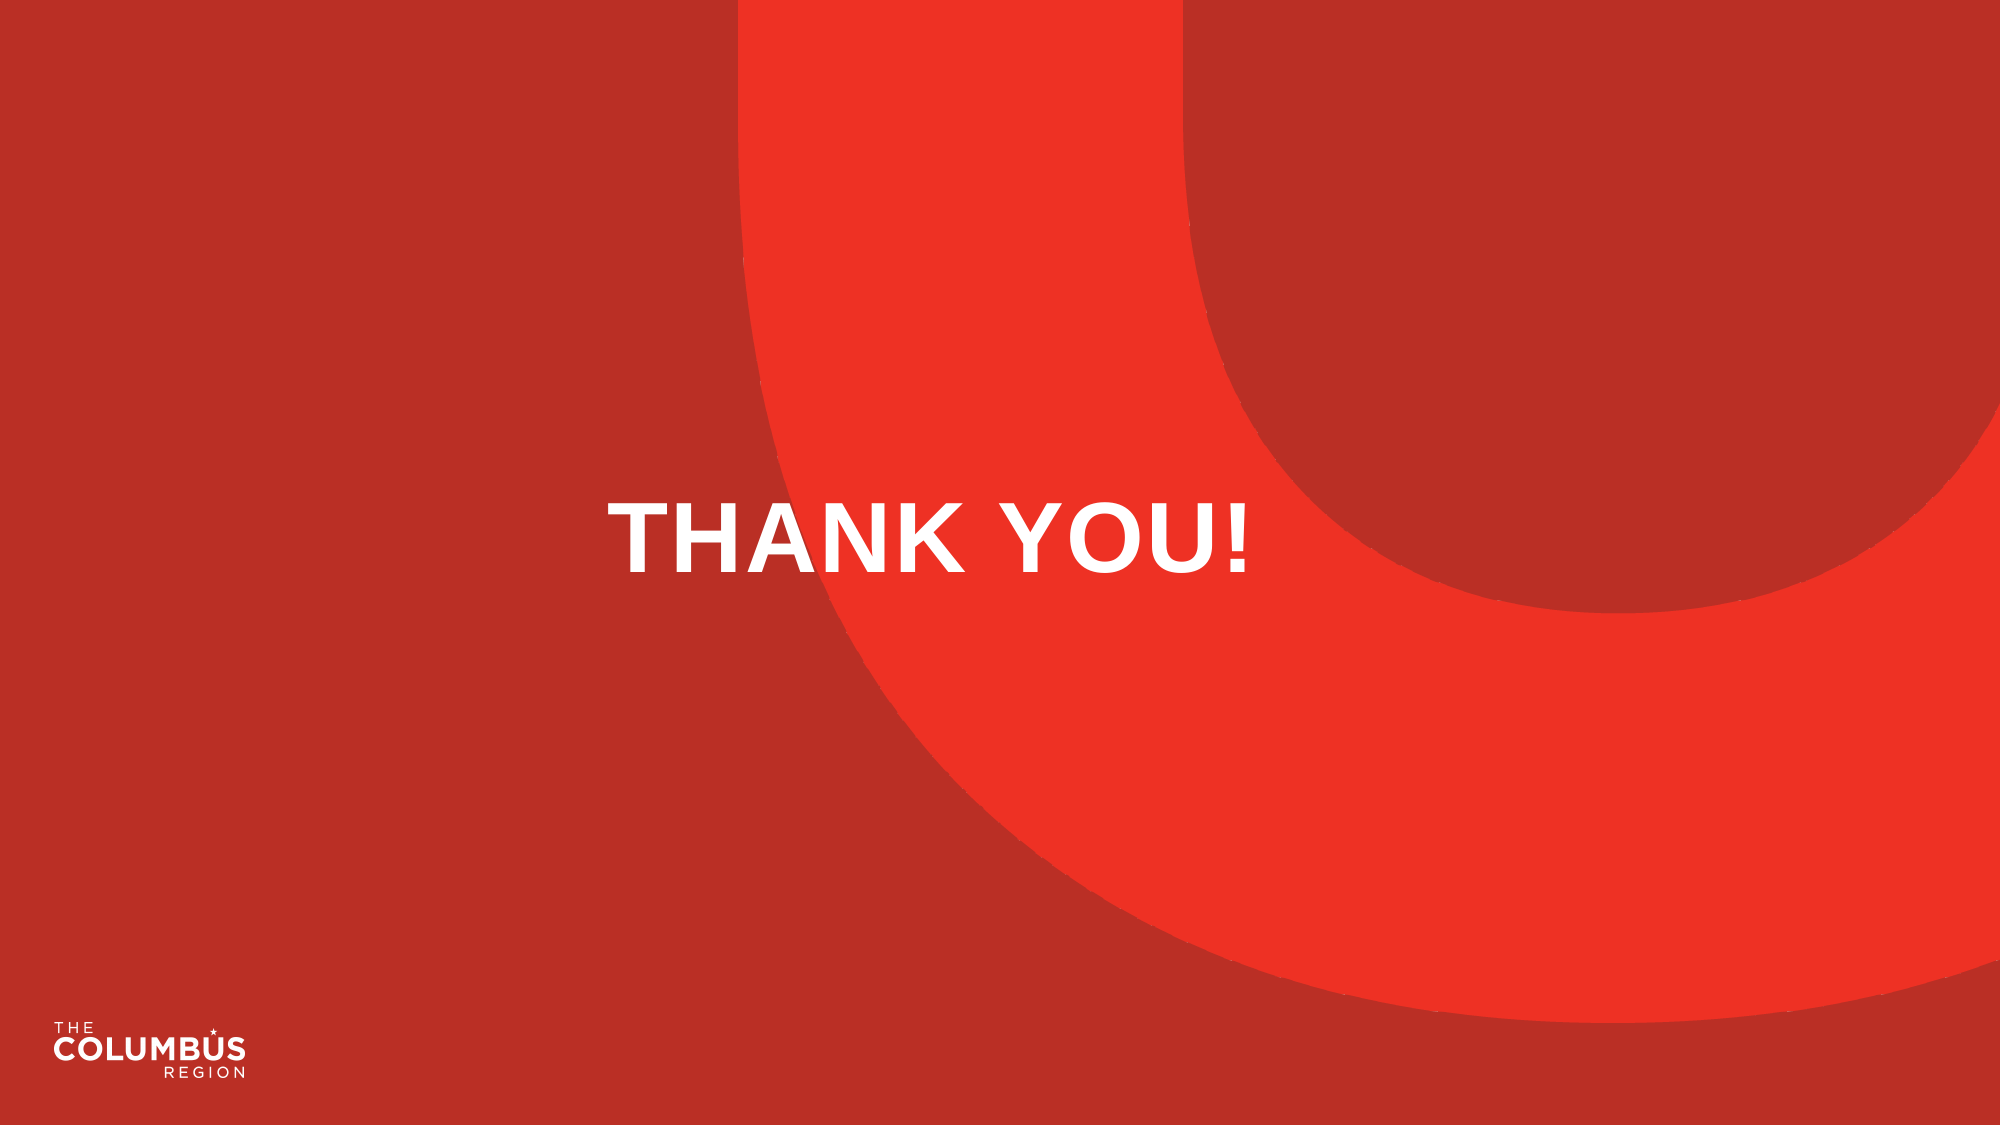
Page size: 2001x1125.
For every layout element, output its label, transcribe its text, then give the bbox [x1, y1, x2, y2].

picture [555, 0, 2000, 1063]
picture [54, 1022, 245, 1078]
list THANK YOU! [555, 478, 1271, 703]
